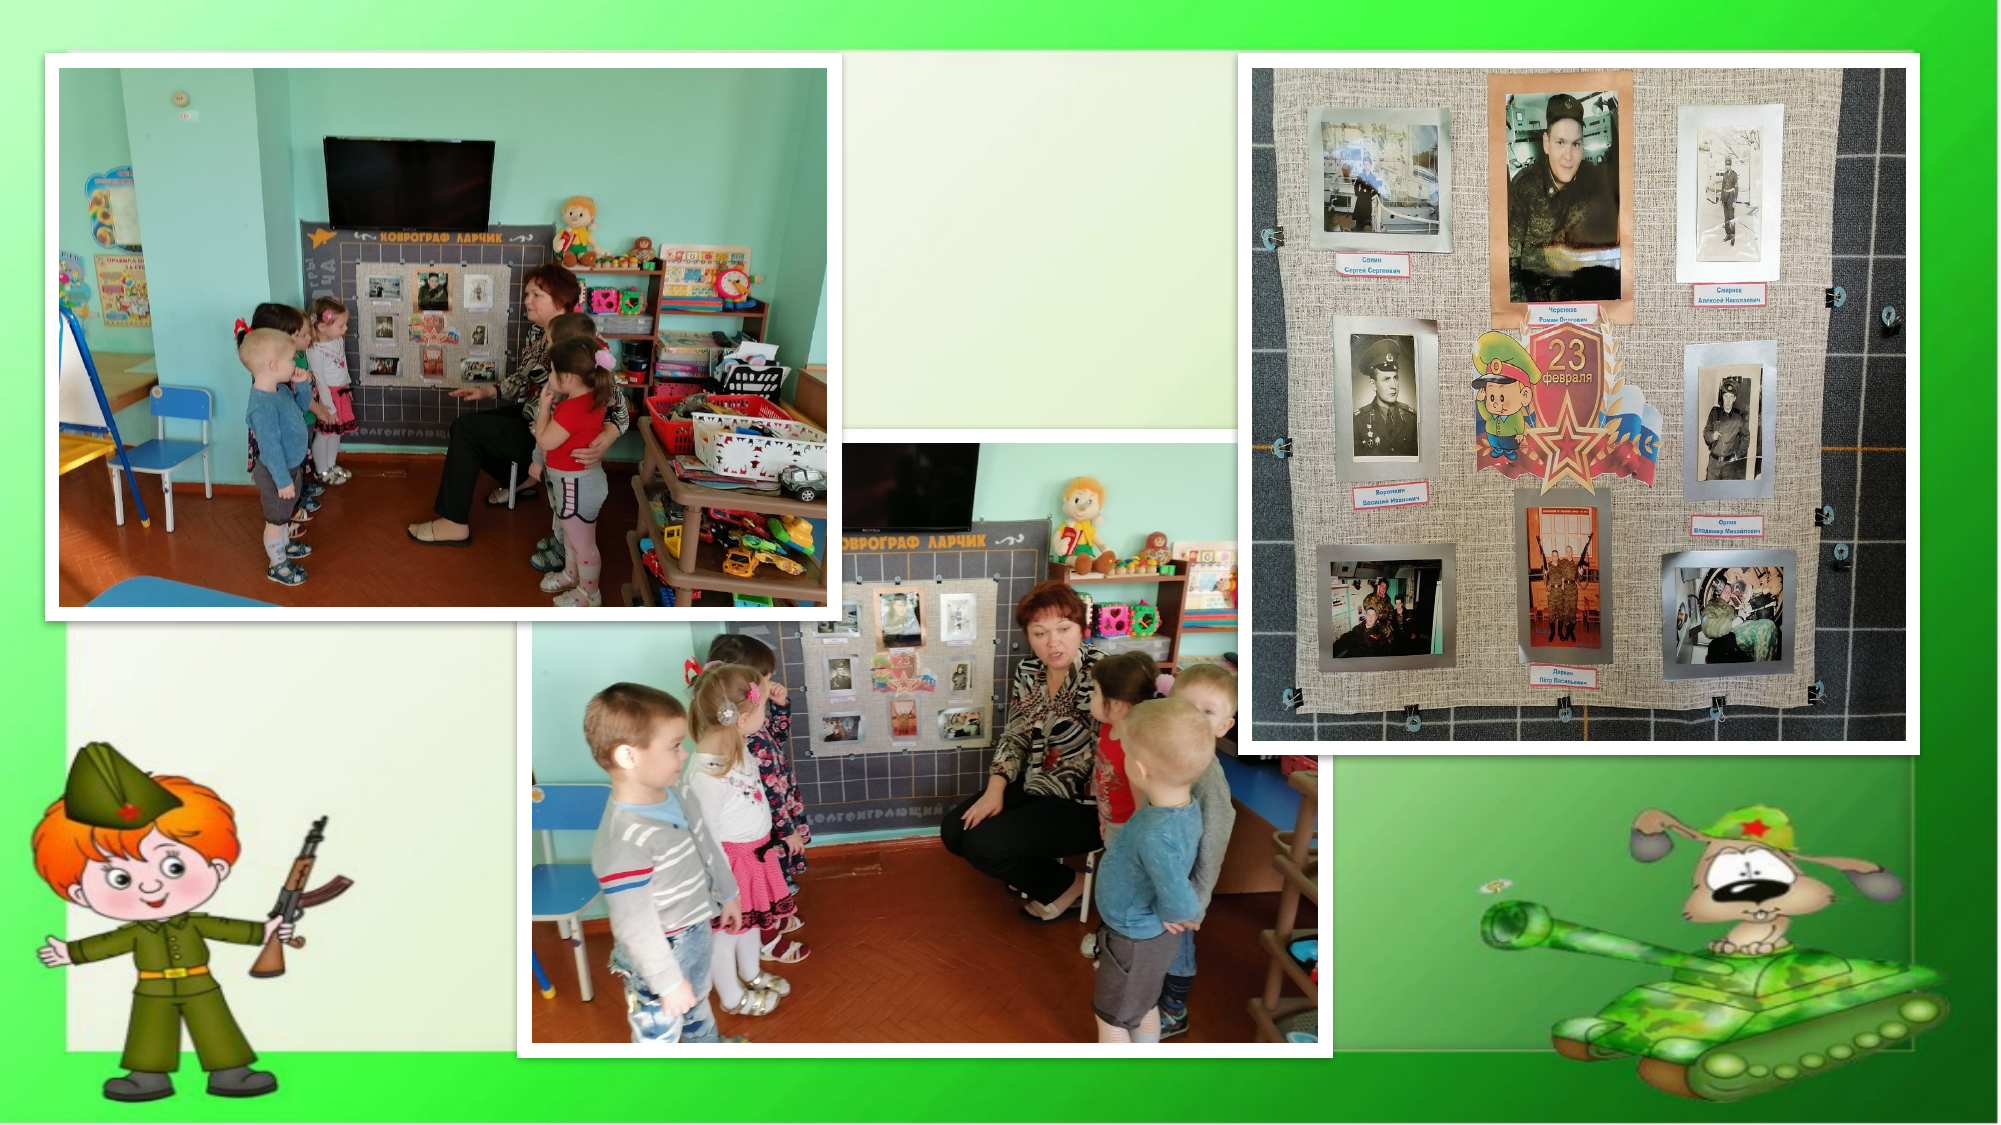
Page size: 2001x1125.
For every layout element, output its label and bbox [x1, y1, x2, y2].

list [0, 0, 2000, 1125]
picture [59, 67, 1906, 1044]
